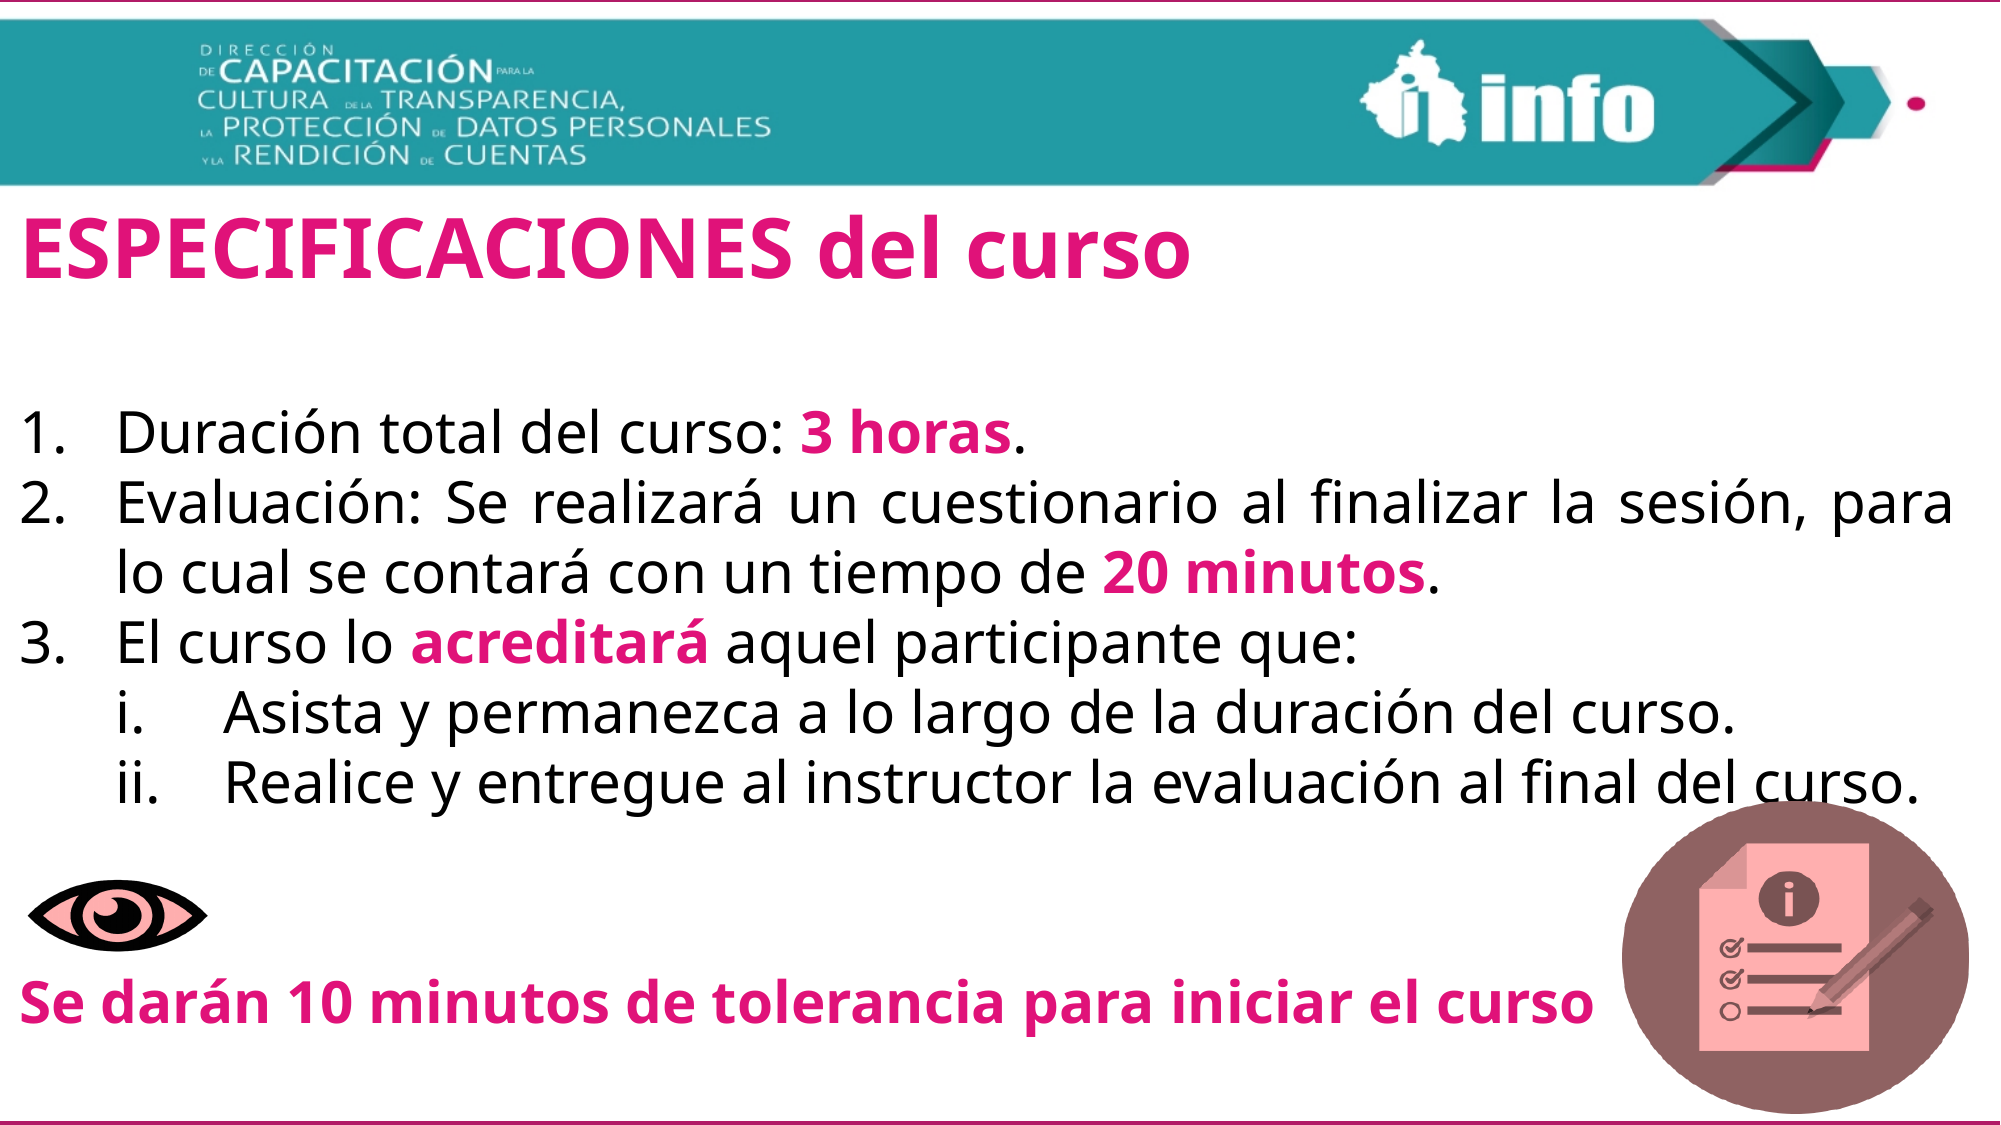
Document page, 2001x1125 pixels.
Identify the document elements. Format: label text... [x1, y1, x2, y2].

picture [0, 2, 2000, 1125]
picture [0, 831, 227, 1005]
text_box Especificaciones del curso Duración total del curso: 3 horas. Evaluación: Se realizará un cuestionario al finalizar la sesión, para lo cual se contará con un tiempo de 20 minutos. El curso lo acreditará aquel participante que: Asista y permanezca a lo largo de la duración del curso. Realice y entregue al instructor la evaluación al final del curso. Se darán 10 minutos de tolerancia para iniciar el curso [0, 186, 1975, 1125]
